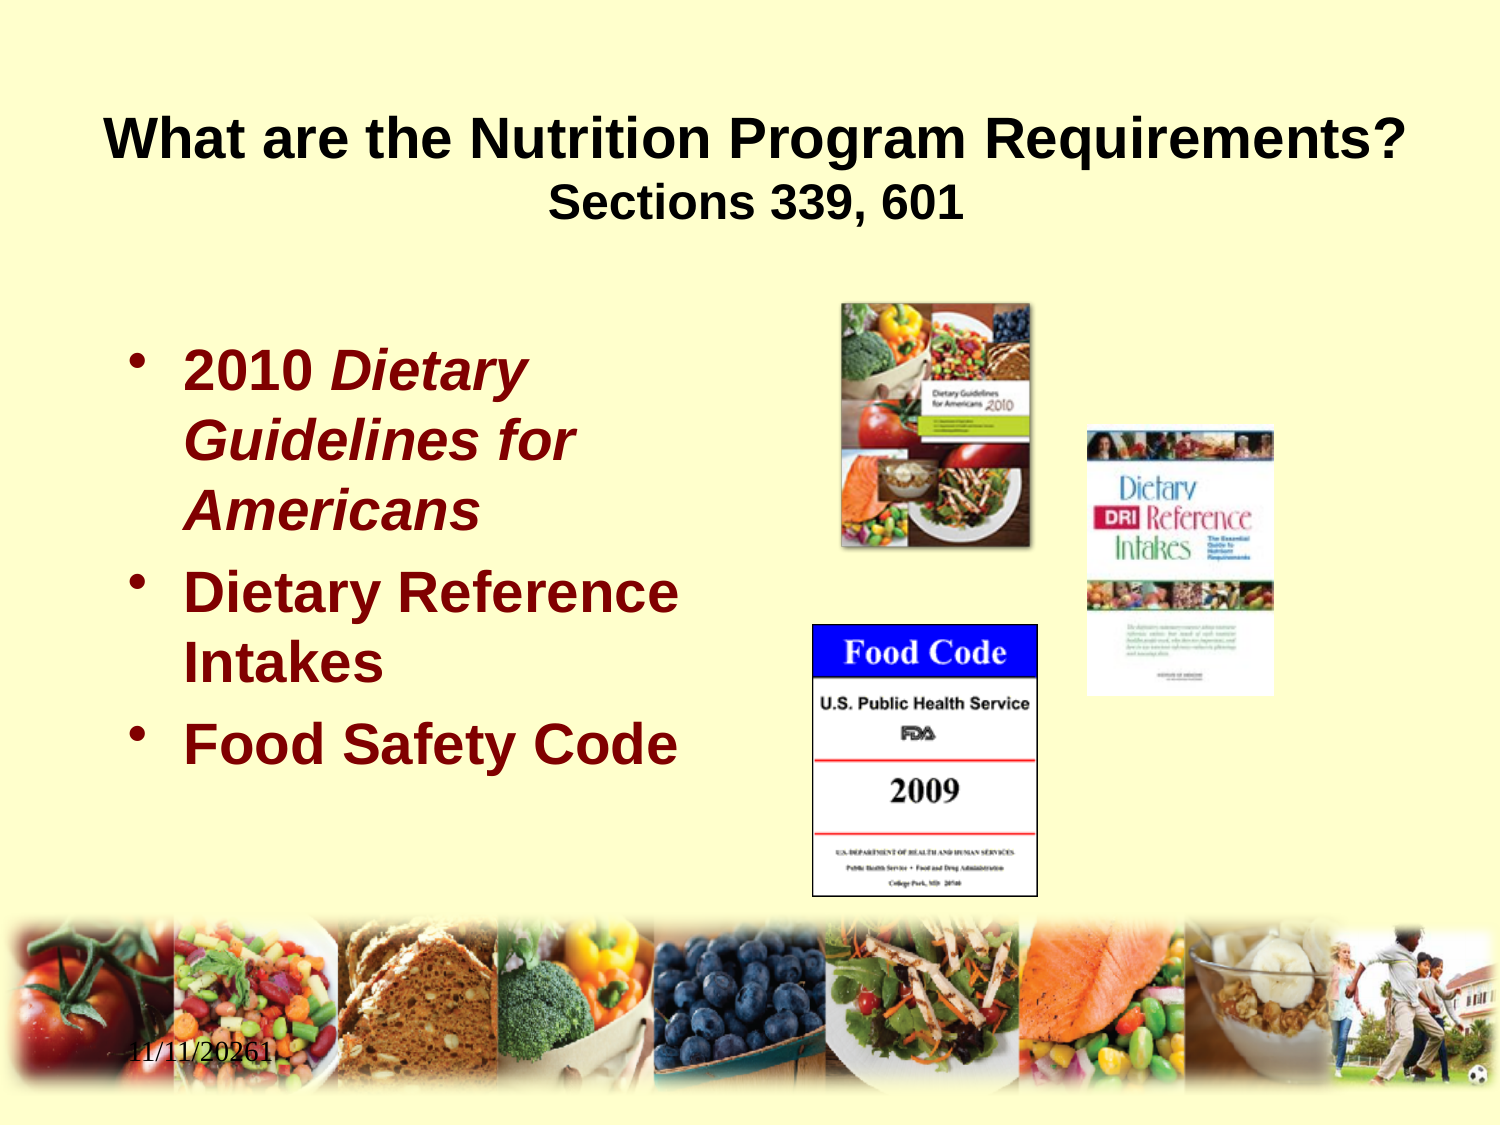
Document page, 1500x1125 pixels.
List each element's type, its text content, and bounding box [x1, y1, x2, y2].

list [837, 299, 1041, 558]
picture [1339, 938, 1484, 1077]
picture [32, 944, 1320, 1065]
picture [812, 624, 1038, 897]
title What are the Nutrition Program Requirements? Sections 339, 601 [49, 112, 1463, 288]
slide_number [112, 1024, 426, 1101]
list 2010 Dietary Guidelines for Americans Dietary Reference Intakes Food Safety Code [112, 324, 738, 913]
picture [1087, 424, 1274, 696]
